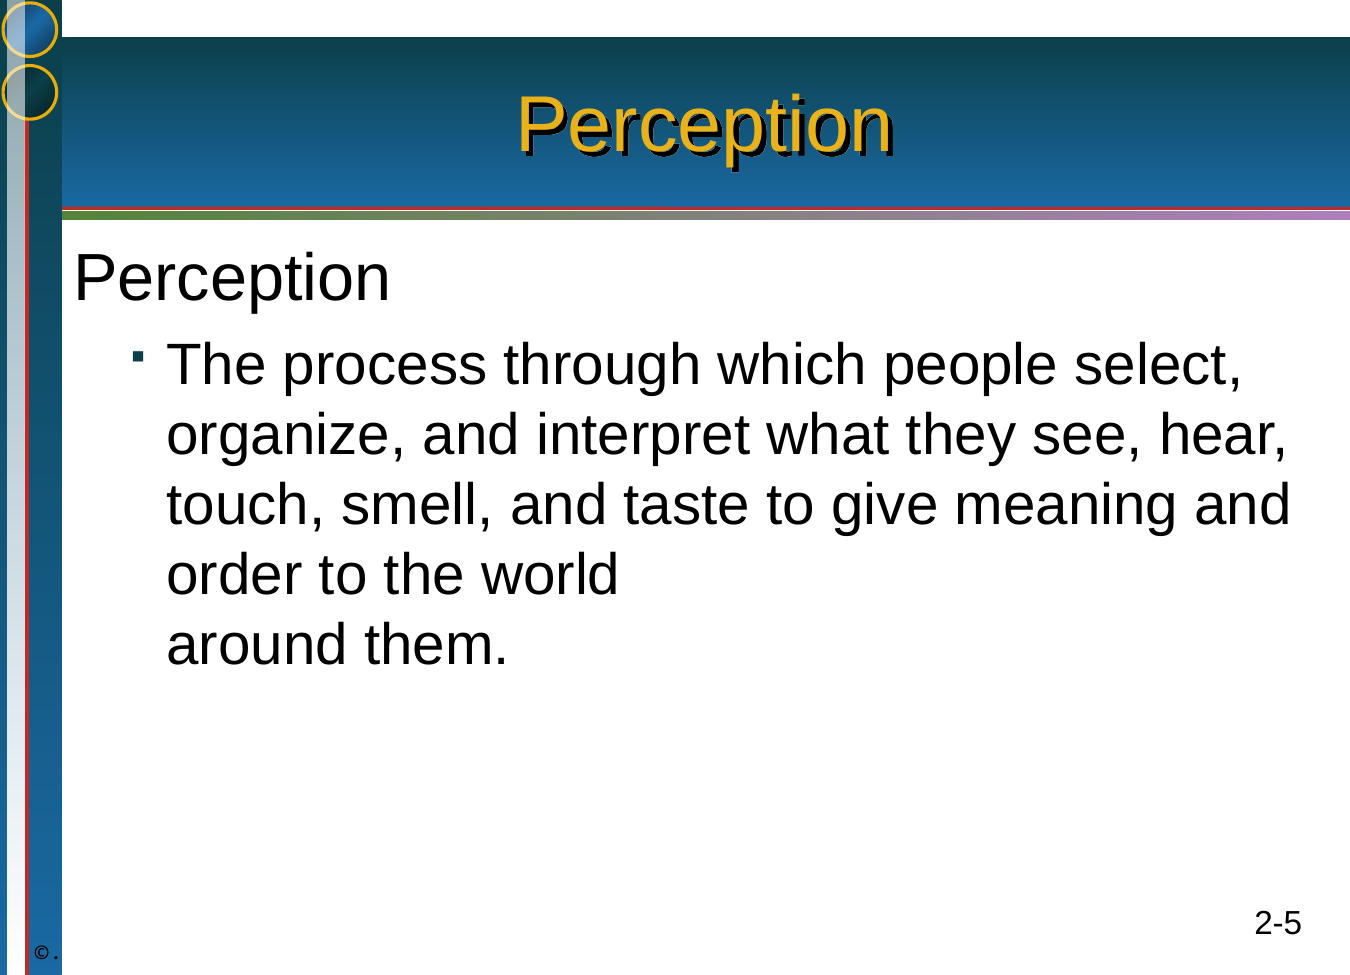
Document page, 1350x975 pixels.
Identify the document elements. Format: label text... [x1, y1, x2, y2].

list Perception The process through which people select, organize, and interpret what they see, hear, touch, smell, and taste to give meaning and order to the world around them. [59, 227, 1313, 886]
title Perception [58, 39, 1350, 202]
